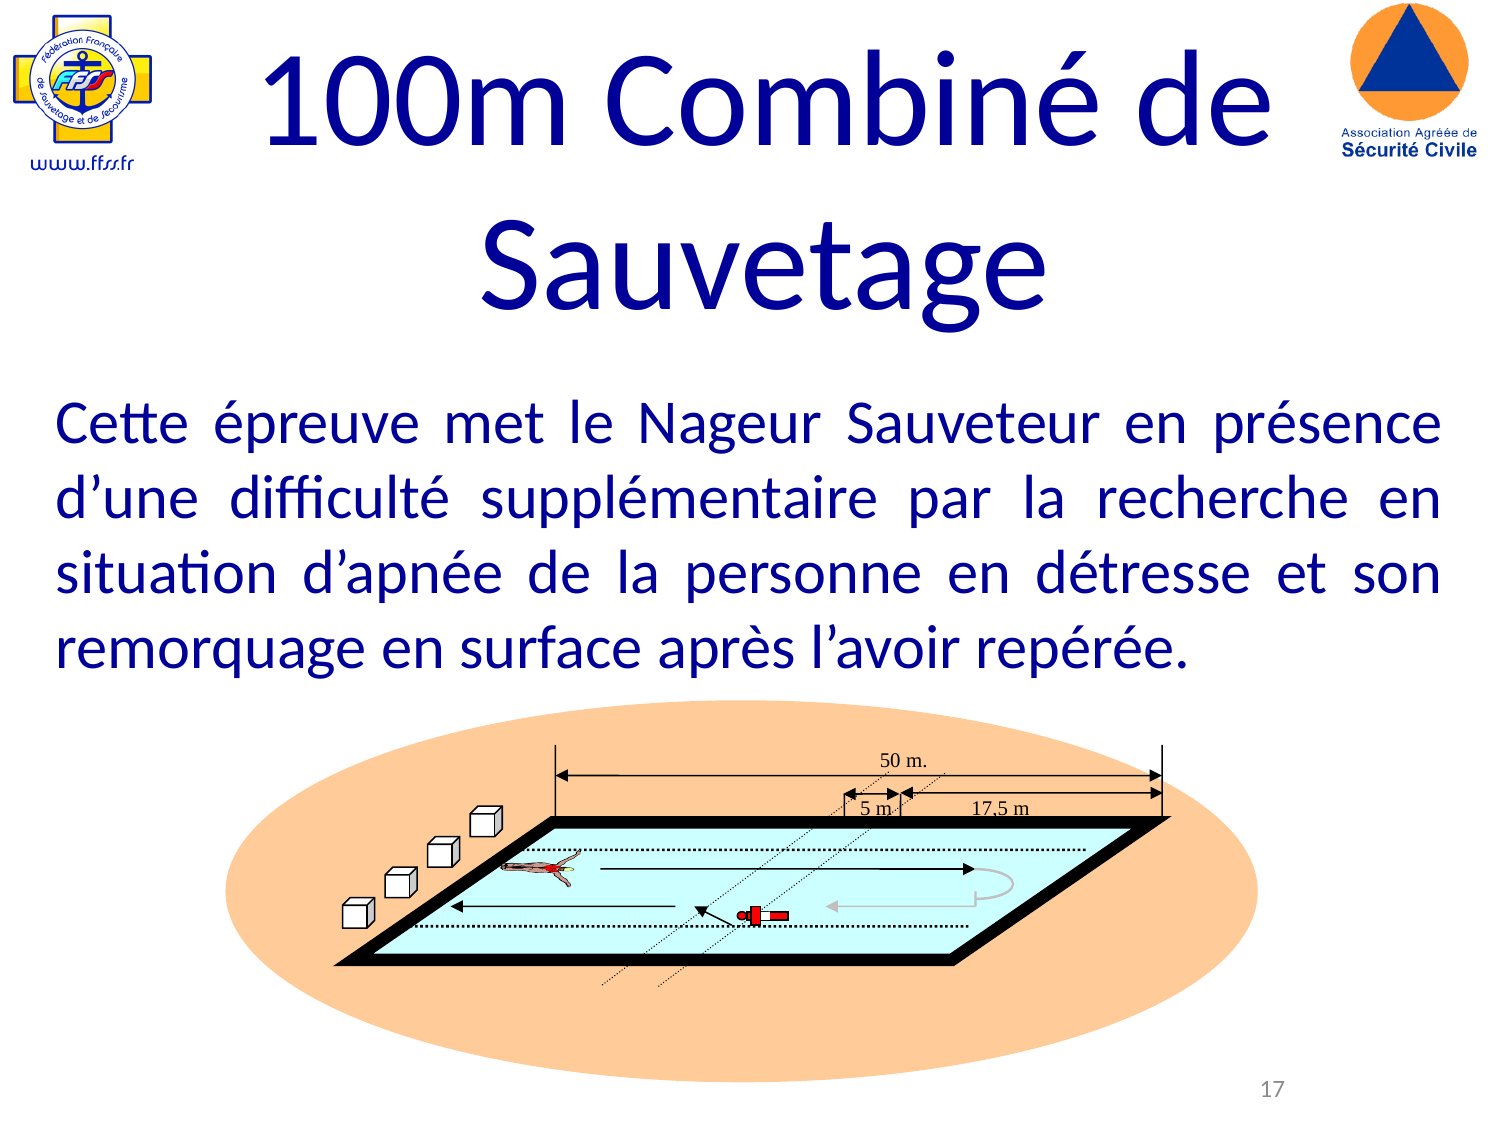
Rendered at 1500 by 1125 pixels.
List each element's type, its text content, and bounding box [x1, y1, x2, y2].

text_box Cette épreuve met le Nageur Sauveteur en présence d’une difficulté supplémentaire par la recherche en situation d’apnée de la personne en détresse et son remorquage en surface après l’avoir repérée. [41, 373, 1459, 705]
picture [8, 11, 156, 173]
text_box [225, 700, 1258, 1083]
picture [1328, 0, 1490, 161]
slide_number 17 [1116, 1050, 1429, 1125]
text_box 100m Combiné de Sauvetage [183, 30, 1347, 315]
